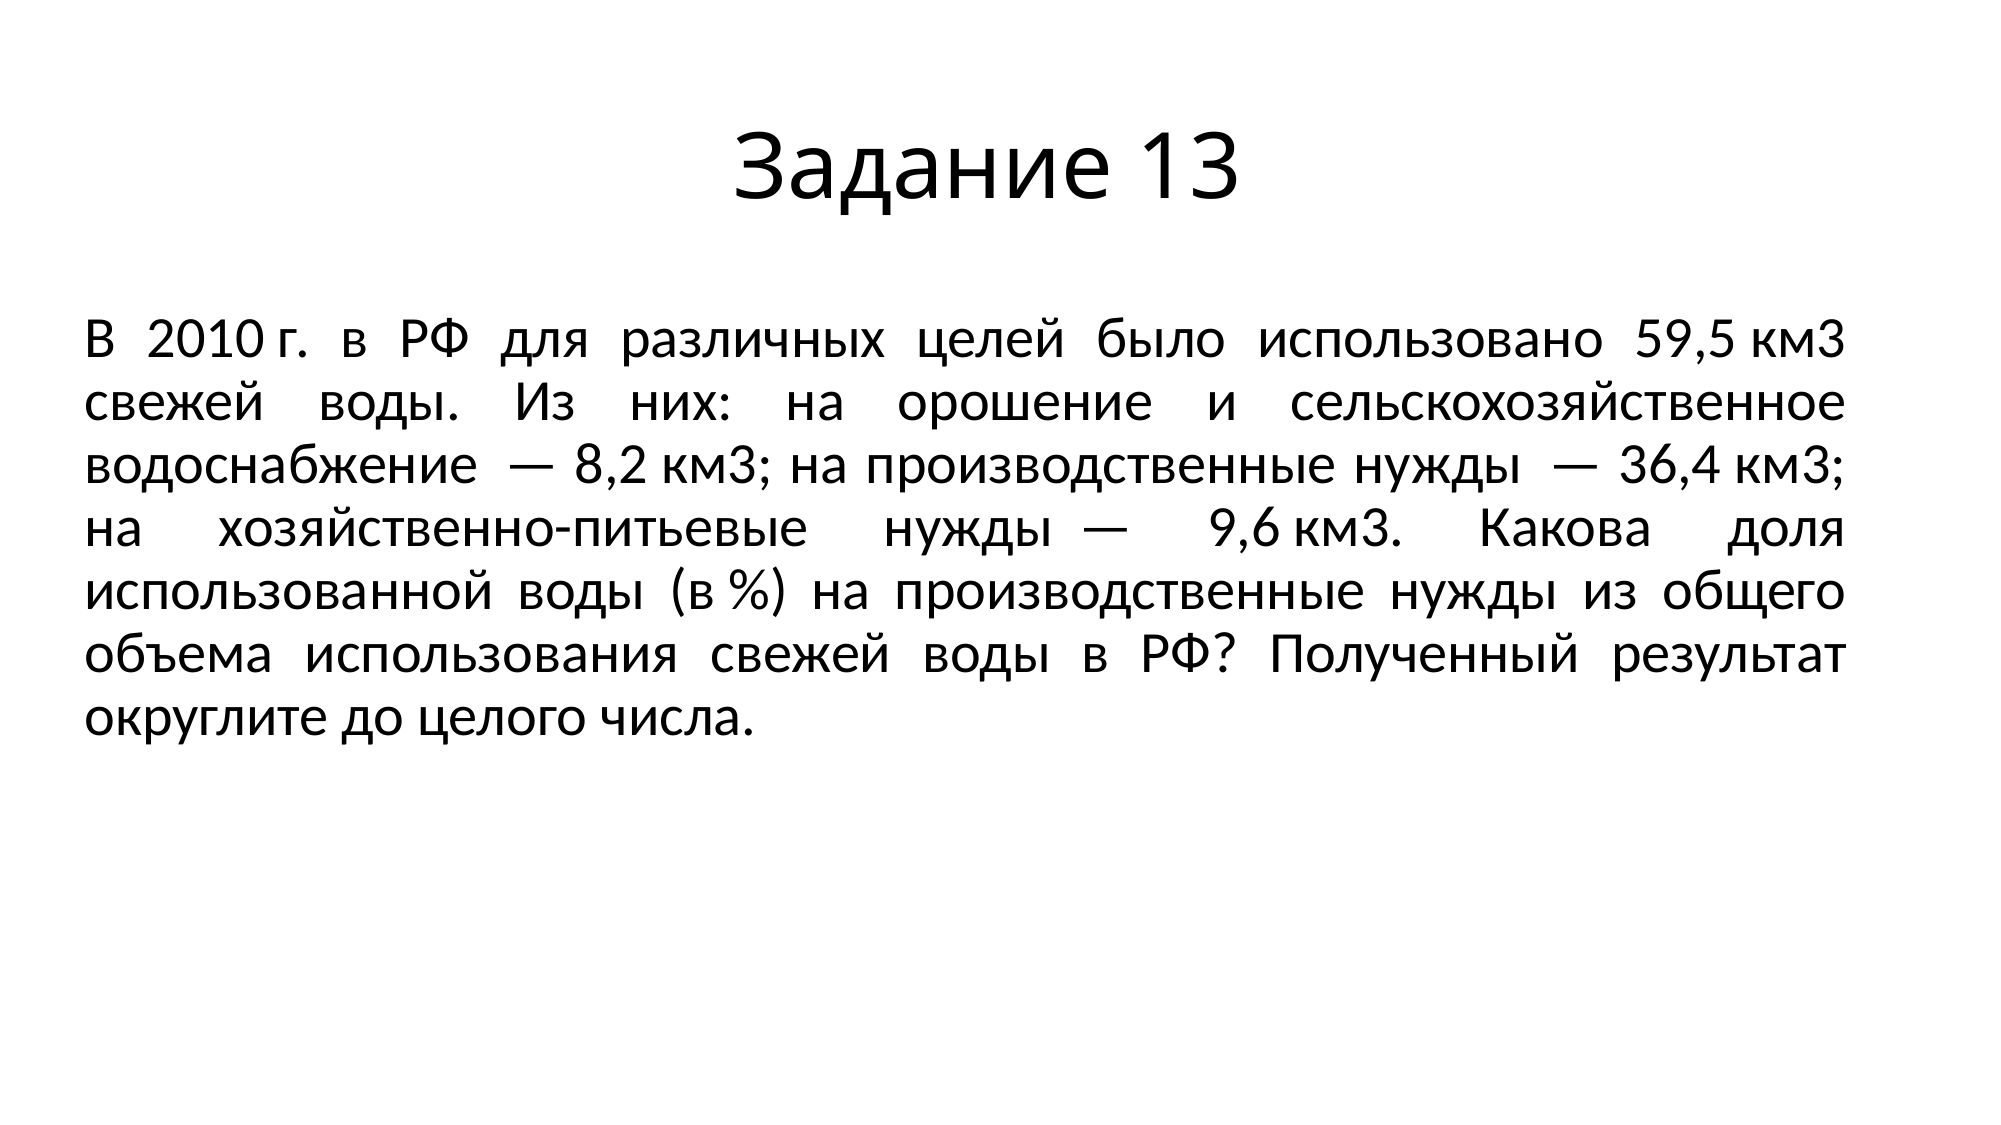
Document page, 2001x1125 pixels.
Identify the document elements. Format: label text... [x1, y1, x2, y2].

list В 2010 г. в РФ для различных целей было использовано 59,5 км3 свежей воды. Из них: на орошение и сельскохозяйственное водоснабжение — 8,2 км3; на производственные нужды — 36,4 км3; на хозяйственно-питьевые нужды — 9,6 км3. Какова доля использованной воды (в %) на производственные нужды из общего объема использования свежей воды в РФ? Полученный результат округлите до целого числа. [69, 299, 1863, 1014]
title Задание 13 [137, 59, 1863, 278]
